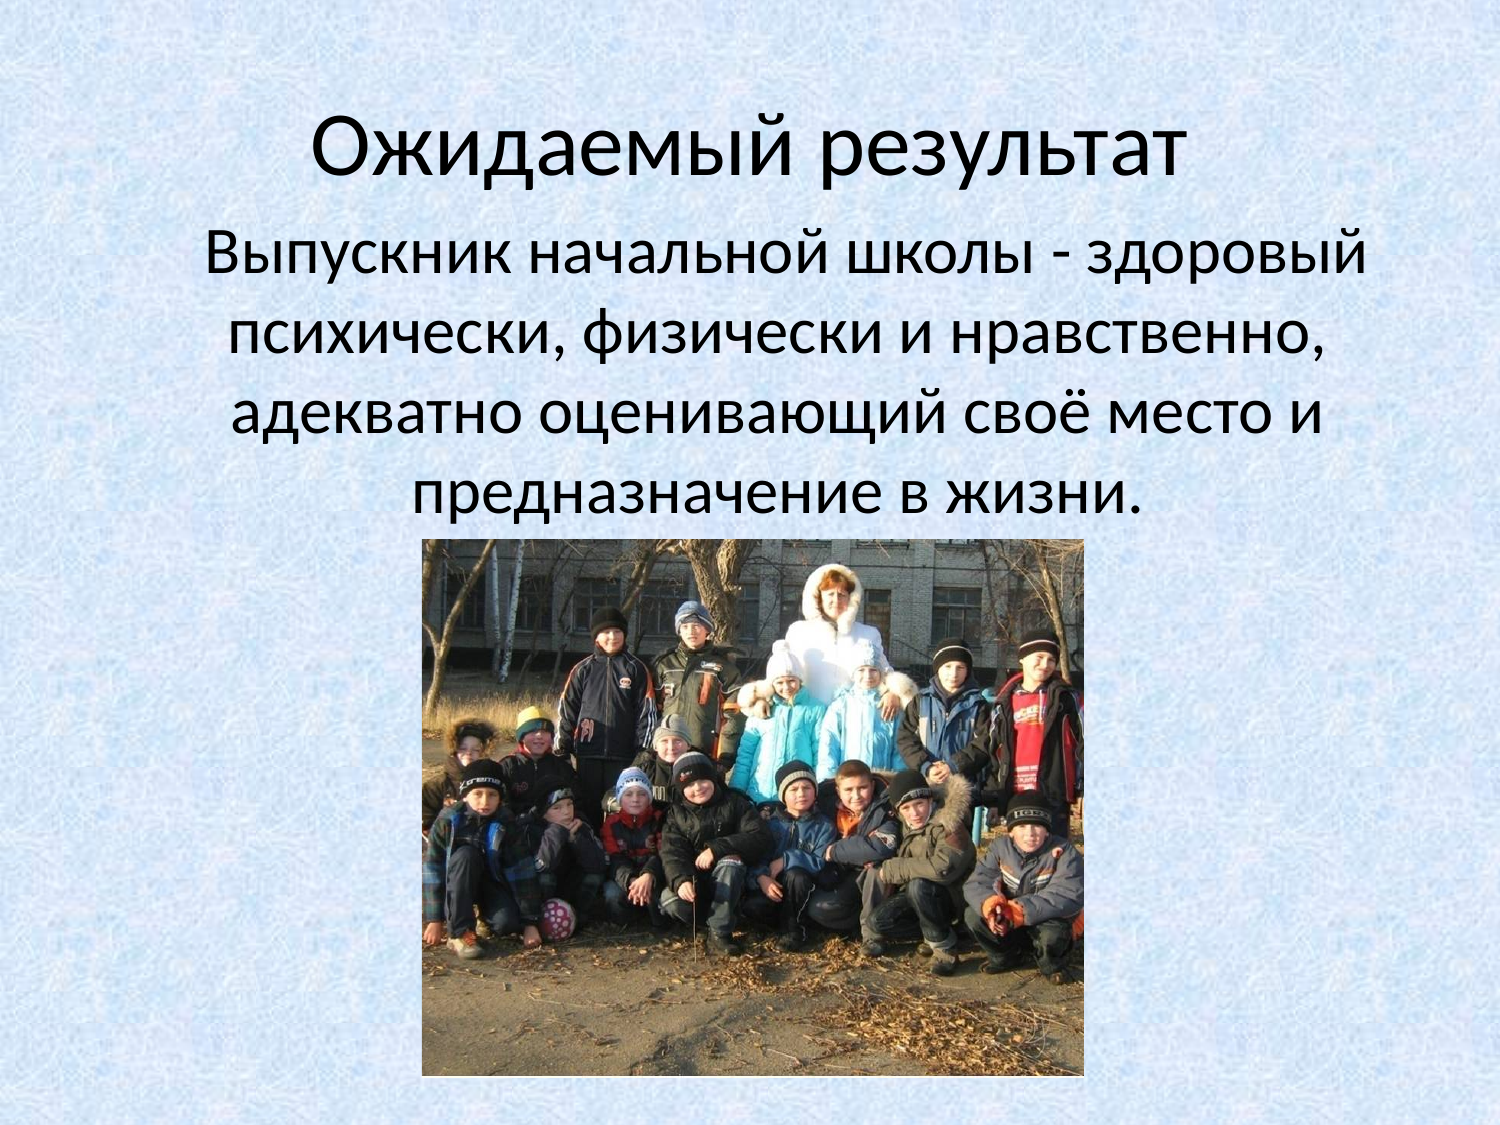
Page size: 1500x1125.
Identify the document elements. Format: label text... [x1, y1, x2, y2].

picture [0, 0, 1500, 1125]
title Ожидаемый результат [75, 45, 1425, 199]
list Выпускник начальной школы - здоровый психически, физически и нравственно, адекватно оценивающий своё место и предназначение в жизни. [75, 199, 1425, 575]
